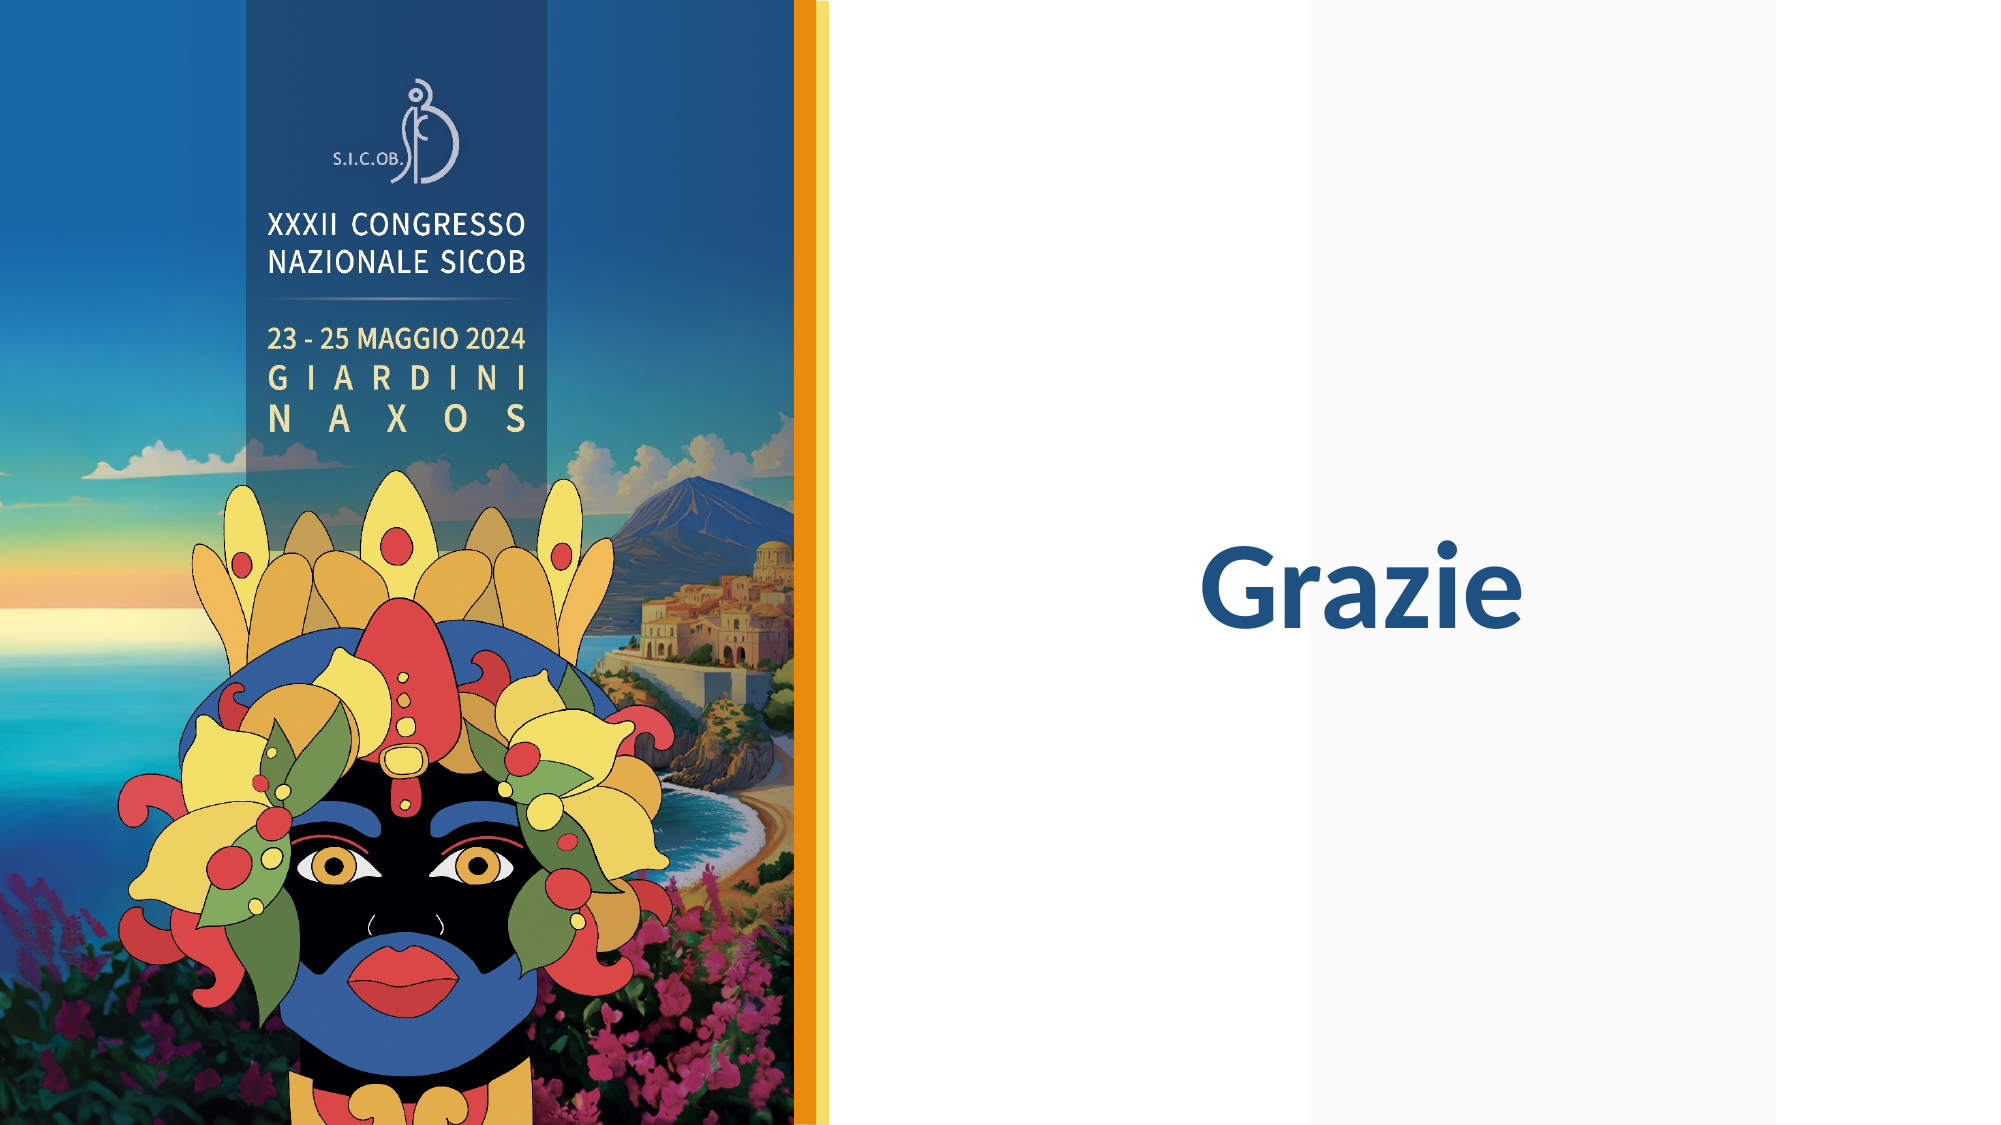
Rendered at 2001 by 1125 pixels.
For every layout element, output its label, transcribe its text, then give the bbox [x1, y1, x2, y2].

picture [0, 0, 794, 1125]
title Grazie [1184, 128, 1927, 659]
